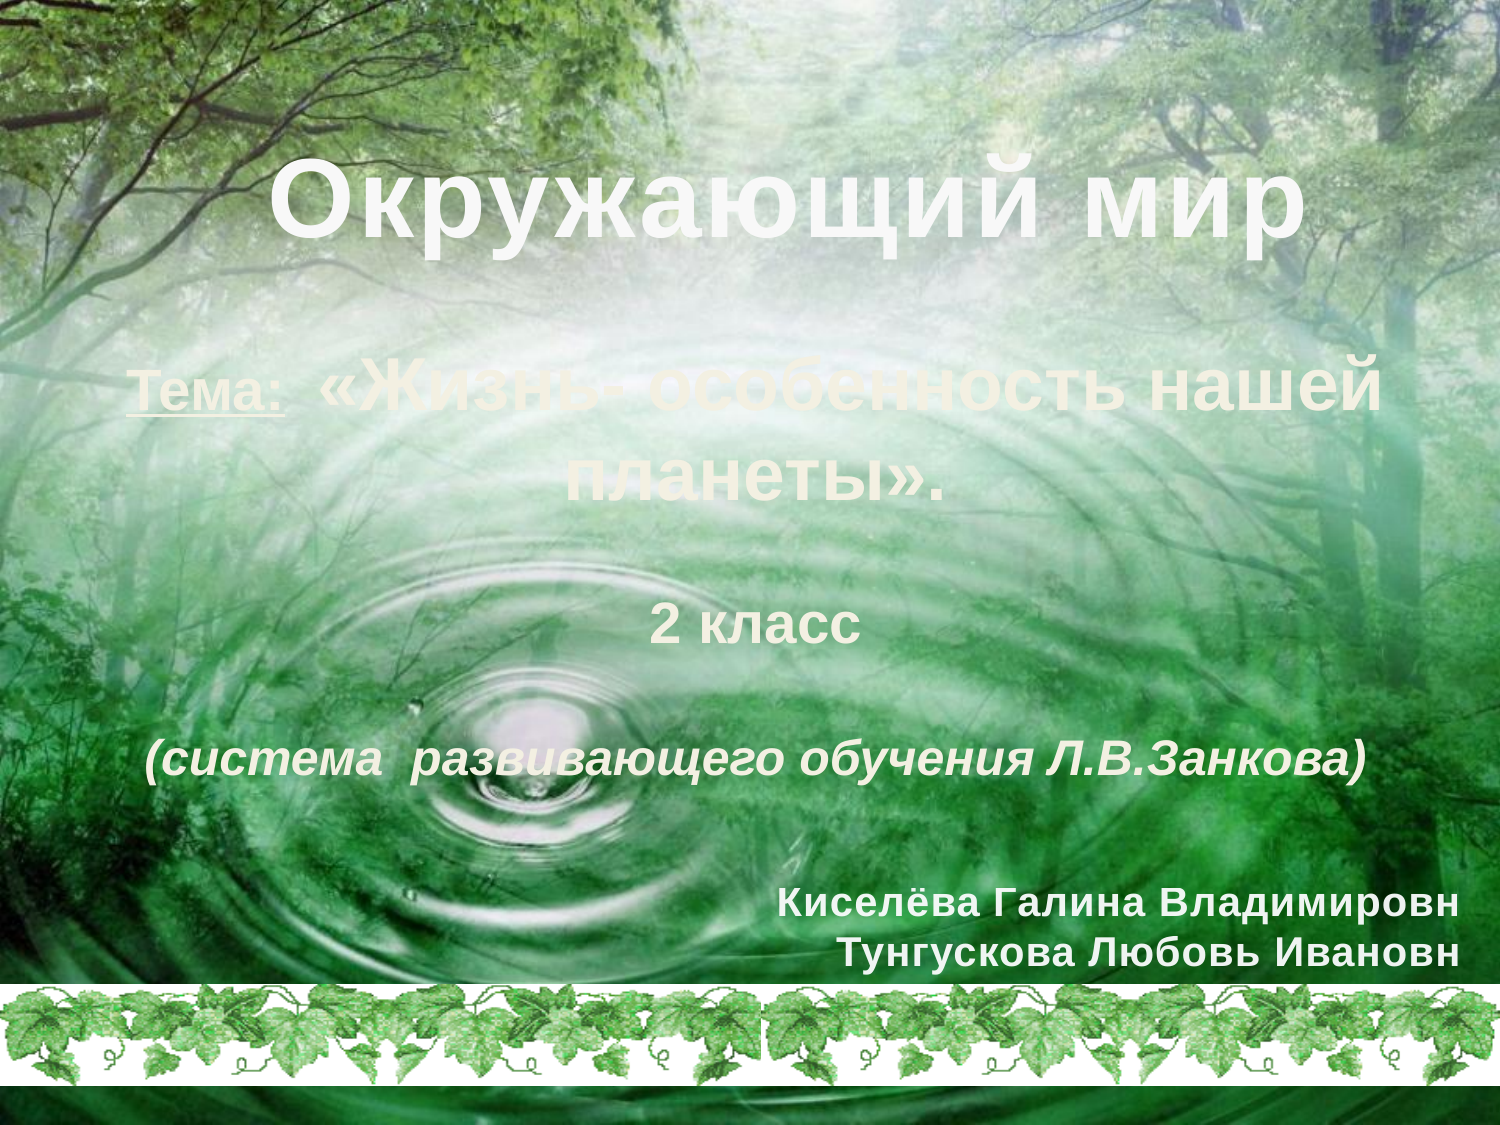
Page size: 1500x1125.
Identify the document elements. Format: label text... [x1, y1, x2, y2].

picture [0, 0, 1500, 1125]
text_box Окружающий мир [252, 117, 1325, 267]
text_box [56, 44, 1456, 982]
text_box [56, 1095, 1287, 1104]
text_box Киселёва Галина Владимировна Тунгускова Любовь Ивановна [351, 867, 1500, 983]
text_box Тема: «Жизнь- особенность нашей планеты». 2 класс (система развивающего обучения Л.В.Занкова) [81, 328, 1430, 863]
